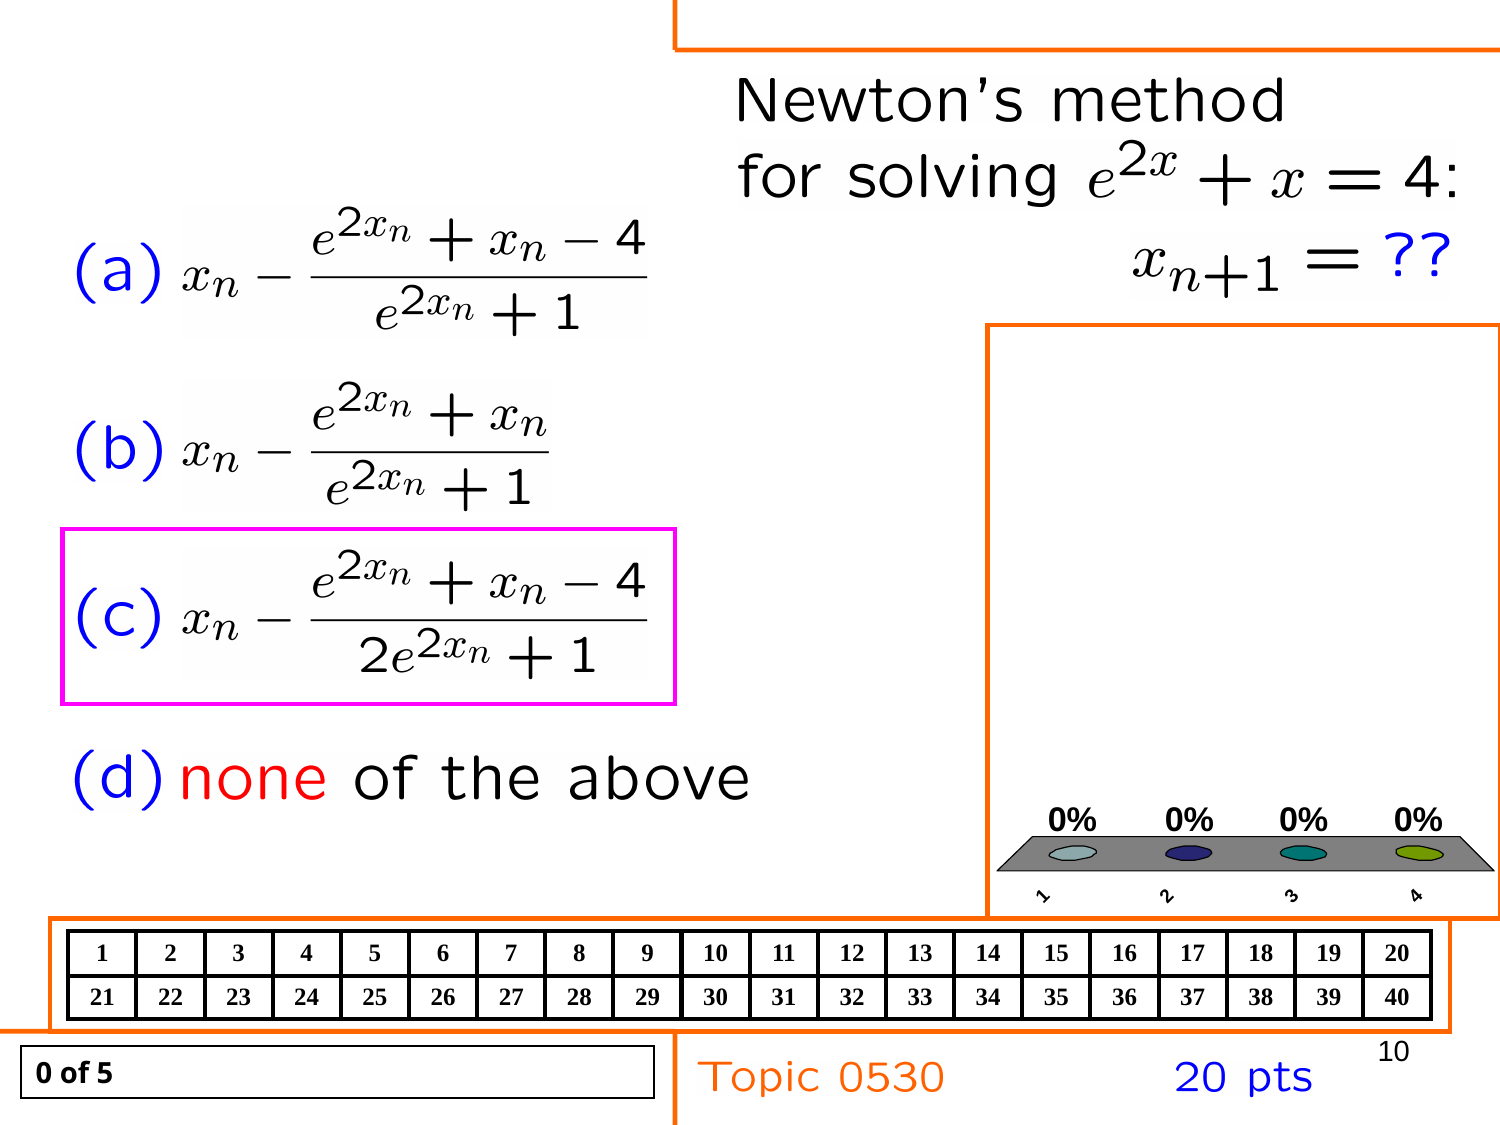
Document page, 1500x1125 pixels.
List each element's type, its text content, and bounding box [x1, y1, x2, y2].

text_box [62, 529, 675, 704]
slide_number 10 [1350, 1032, 1425, 1103]
picture [1175, 1060, 1313, 1098]
text_box [562, 62, 1013, 250]
picture [182, 752, 751, 800]
title 1+1= [75, 45, 1425, 233]
picture [74, 420, 162, 483]
picture [182, 205, 649, 338]
picture [76, 587, 161, 650]
picture [74, 242, 162, 306]
picture [182, 548, 649, 681]
text_box [50, 918, 1450, 1032]
text_box [87, 249, 650, 529]
picture [738, 137, 1455, 210]
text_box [20, 1045, 655, 1099]
picture [697, 1060, 945, 1098]
picture [182, 380, 551, 513]
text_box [957, 312, 1500, 951]
picture [737, 74, 1284, 122]
picture [73, 749, 161, 813]
picture [1130, 231, 1451, 301]
